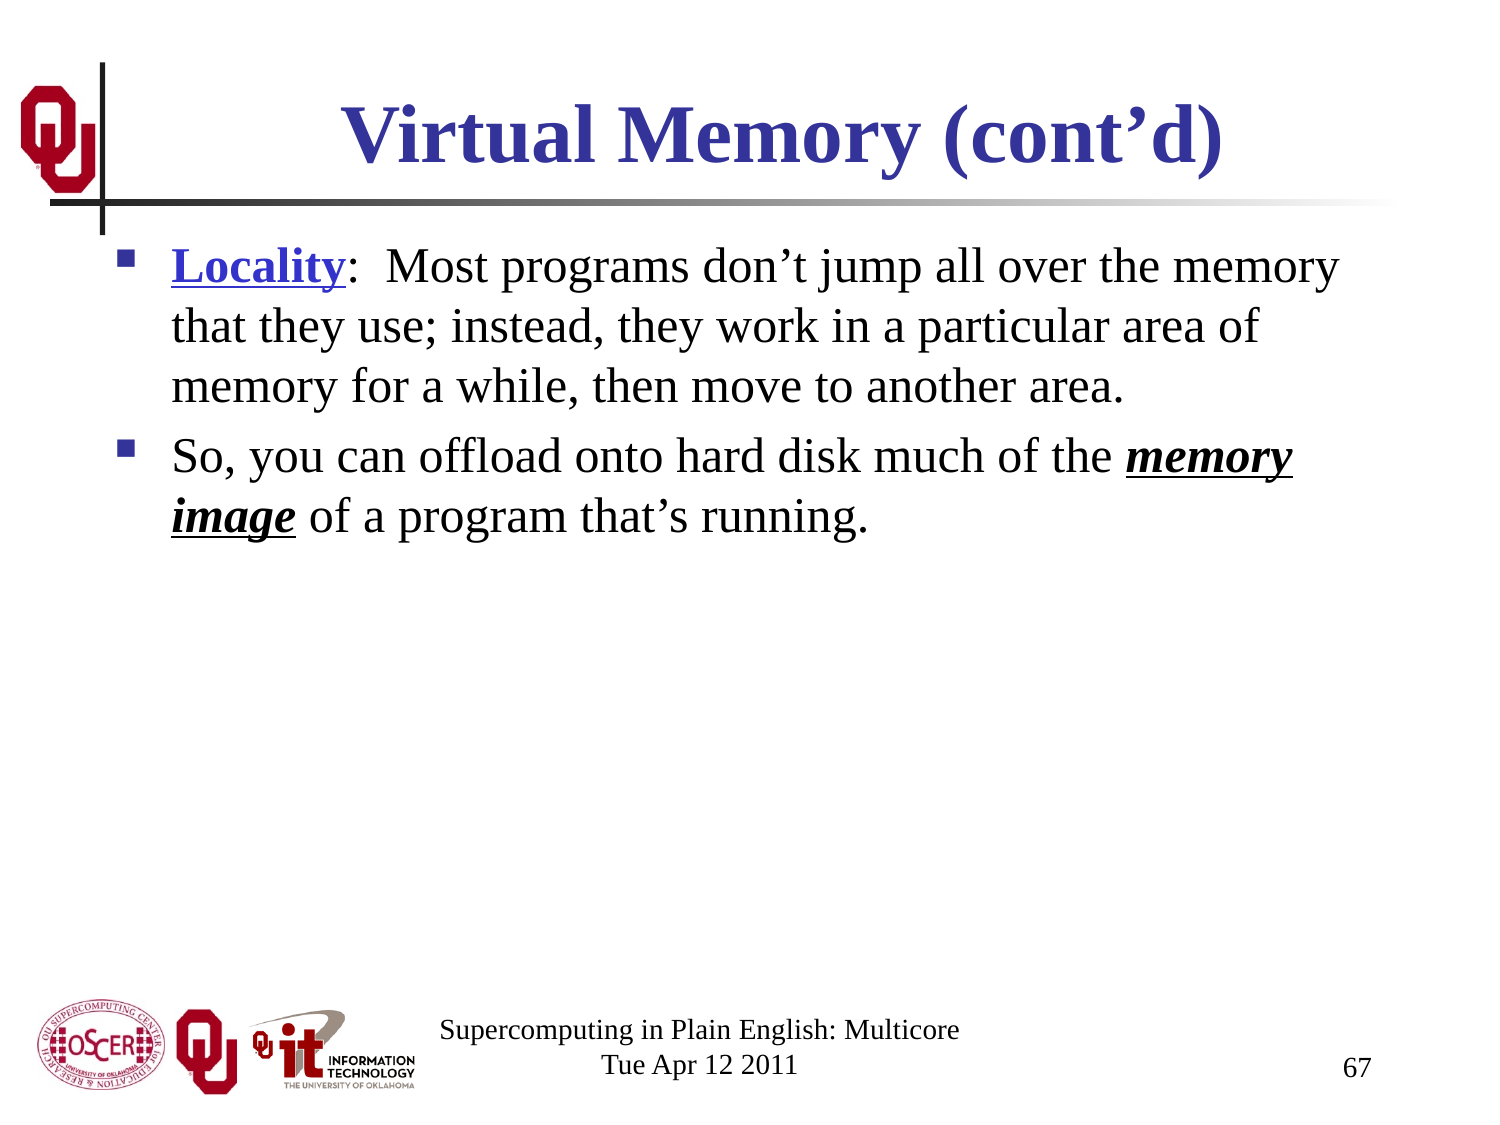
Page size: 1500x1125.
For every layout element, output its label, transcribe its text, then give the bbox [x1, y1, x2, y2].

picture [174, 999, 425, 1099]
picture [18, 83, 97, 196]
list Locality: Most programs don’t jump all over the memory that they use; instead, they work in a particular area of memory for a while, then move to another area. So, you can offload onto hard disk much of the memory image of a program that’s running. [99, 224, 1376, 988]
picture [37, 999, 165, 1090]
slide_number 67 [1174, 1015, 1388, 1091]
text_box Supercomputing in Plain English: Multicore Tue Apr 12 2011 [262, 1012, 1138, 1088]
title Virtual Memory (cont’d) [124, 74, 1442, 187]
